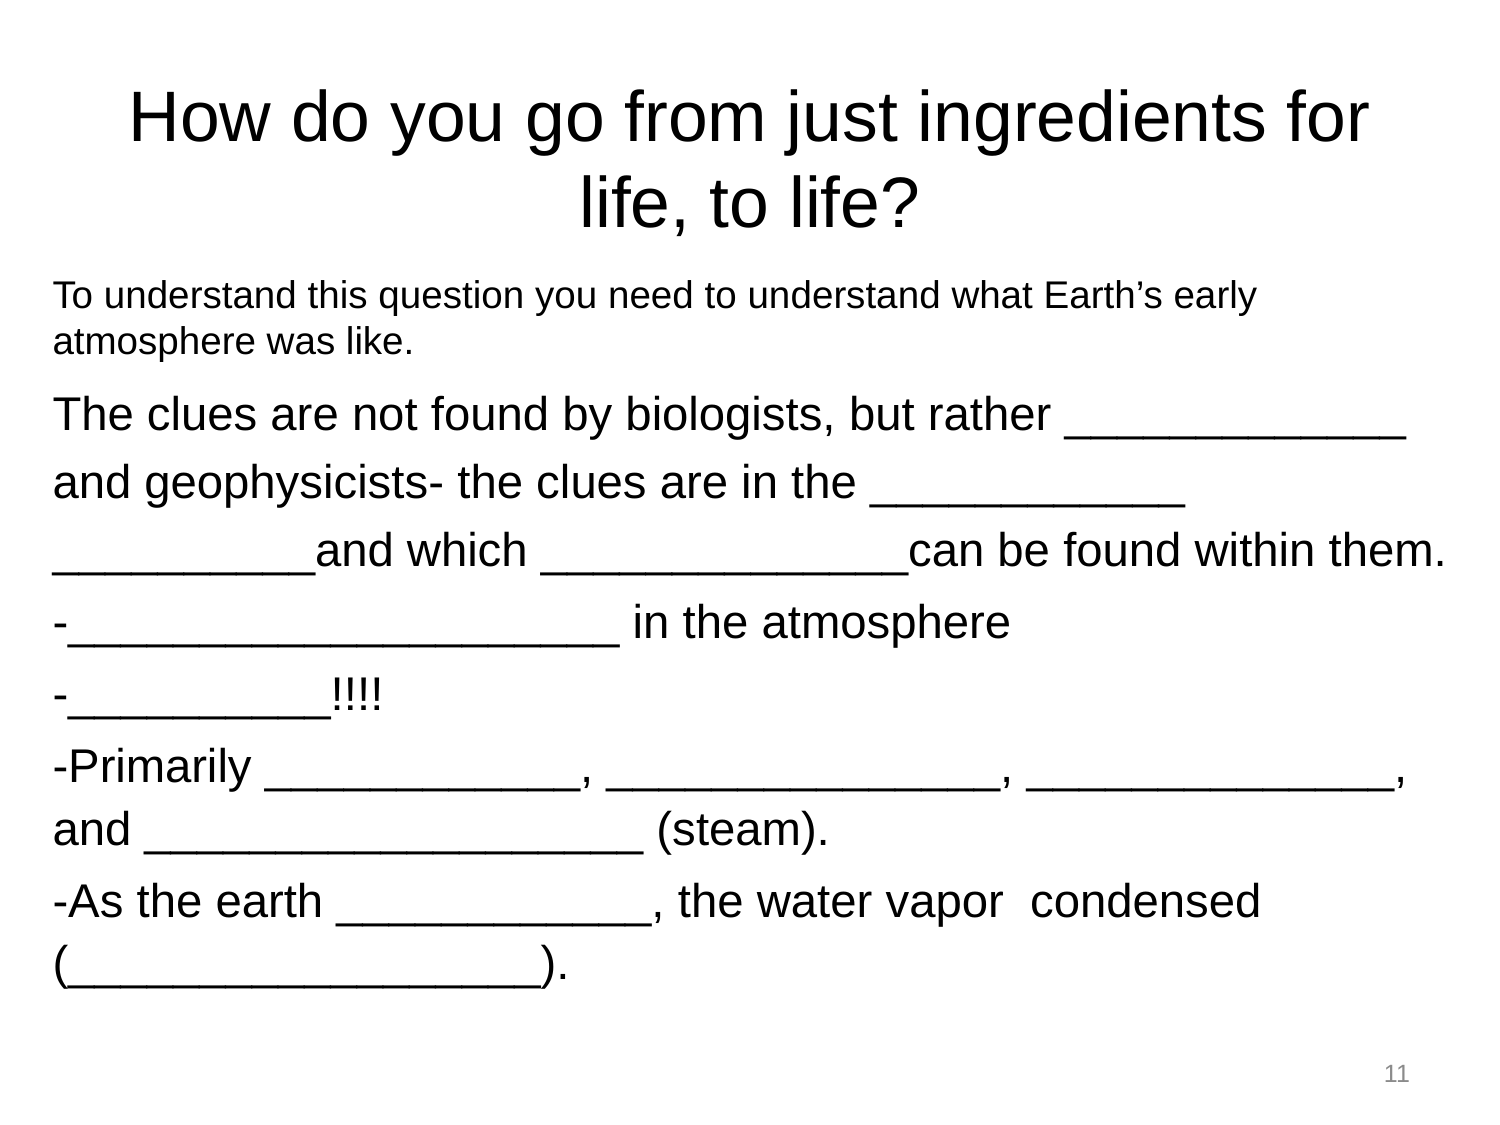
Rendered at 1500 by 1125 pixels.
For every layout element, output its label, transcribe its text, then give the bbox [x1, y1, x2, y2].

list To understand this question you need to understand what Earth’s early atmosphere was like. The clues are not found by biologists, but rather _____________ and geophysicists- the clues are in the ____________ __________and which ______________can be found within them. -_____________________ in the atmosphere -__________!!!! -Primarily ____________, _______________, ______________, and ___________________ (steam). -As the earth ____________, the water vapor condensed (__________________). [37, 262, 1475, 1075]
title How do you go from just ingredients for life, to life? [75, 62, 1425, 250]
slide_number 11 [1074, 1042, 1425, 1103]
